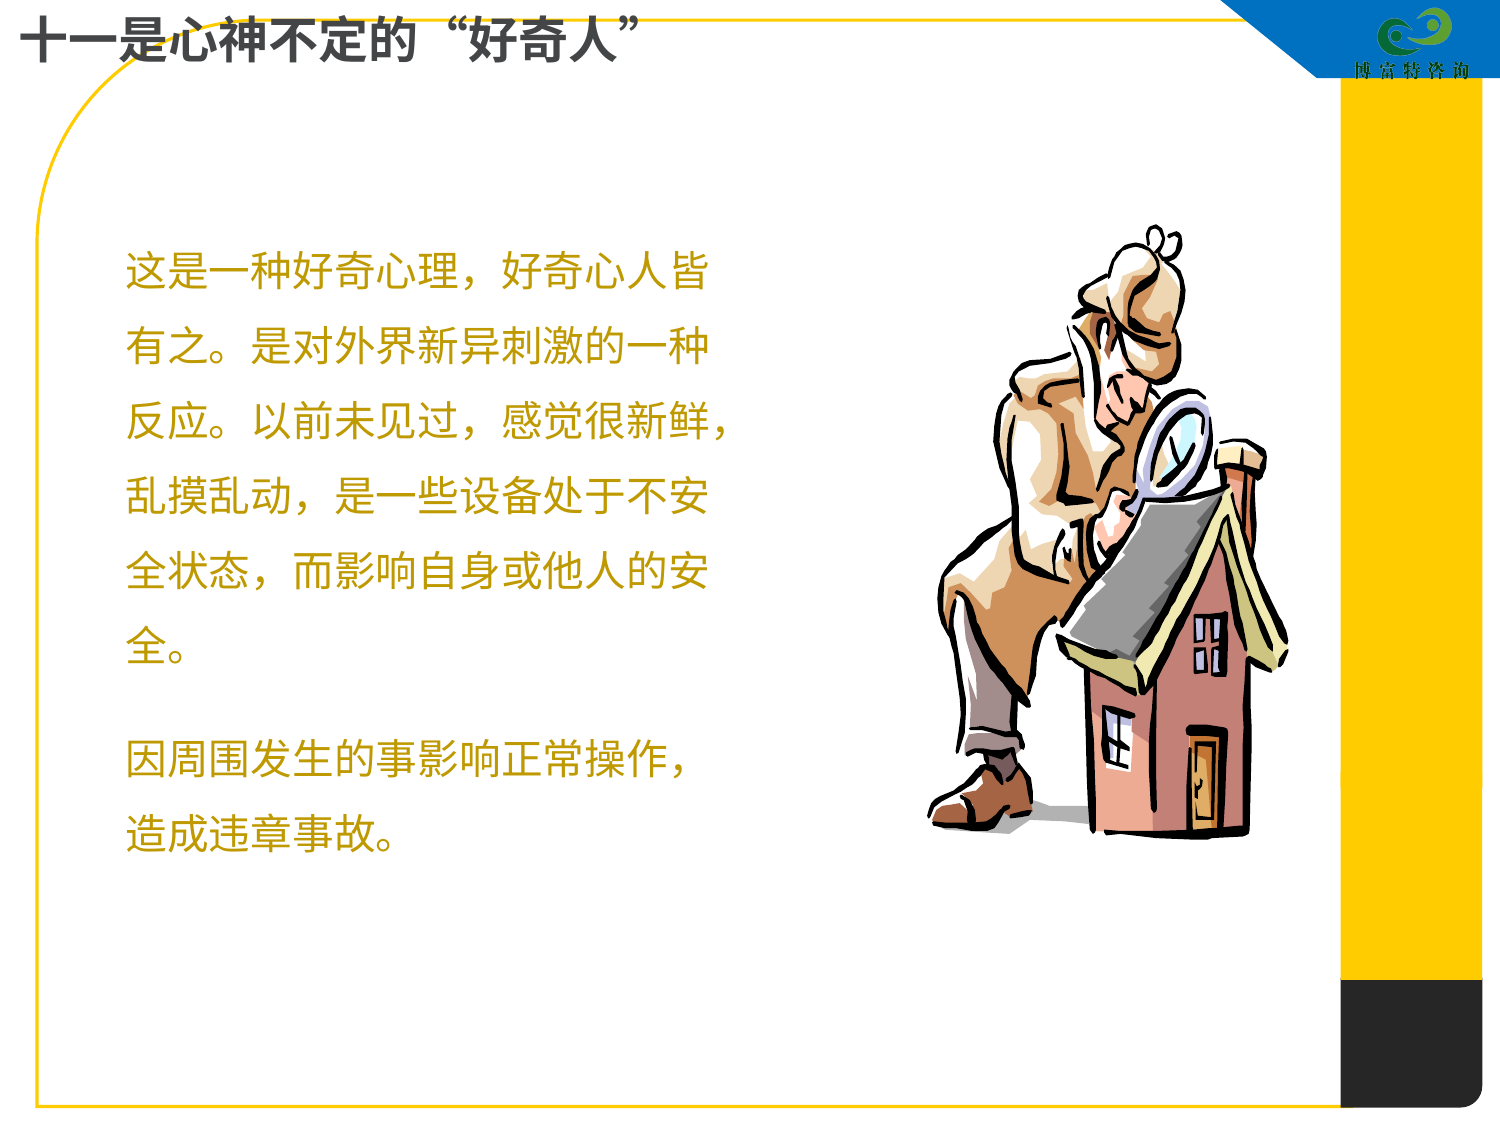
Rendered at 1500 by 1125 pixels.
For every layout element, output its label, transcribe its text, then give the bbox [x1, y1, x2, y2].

picture [1340, 7, 1488, 82]
title 十一是心神不定的“好奇人” [3, 0, 1317, 78]
list 这是一种好奇心理，好奇心人皆有之。是对外界新异刺激的一种反应。以前未见过，感觉很新鲜，乱摸乱动，是一些设备处于不安全状态，而影响自身或他人的安全。 因周围发生的事影响正常操作，造成违章事故。 [110, 212, 755, 913]
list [927, 220, 1294, 847]
